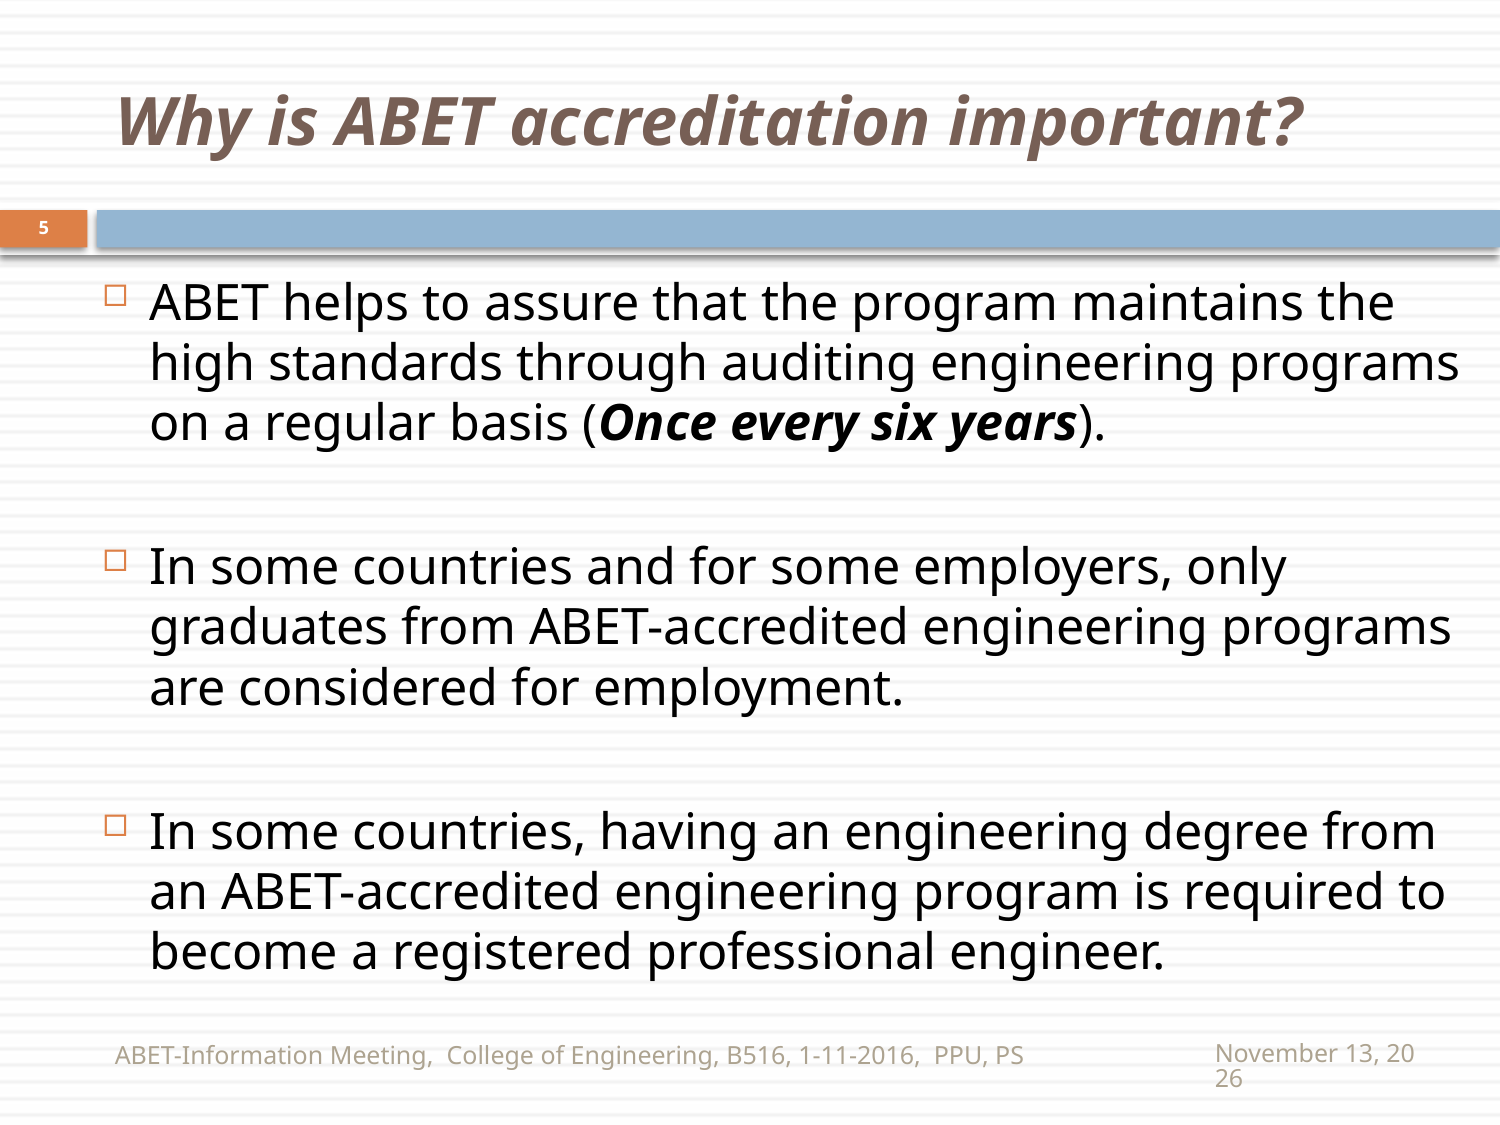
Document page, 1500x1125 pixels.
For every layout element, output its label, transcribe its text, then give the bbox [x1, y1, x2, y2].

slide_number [1200, 1025, 1438, 1085]
title Why is ABET accreditation important? [100, 37, 1438, 200]
list ABET helps to assure that the program maintains the high standards through auditing engineering programs on a regular basis (Once every six years). In some countries and for some employers, only graduates from ABET-accredited engineering programs are considered for employment. In some countries, having an engineering degree from an ABET-accredited engineering program is required to become a registered professional engineer. [87, 262, 1487, 1000]
slide_number 5 [0, 208, 88, 249]
footer ABET-Information Meeting, College of Engineering, B516, 1-11-2016, PPU, PS [99, 1024, 1188, 1085]
